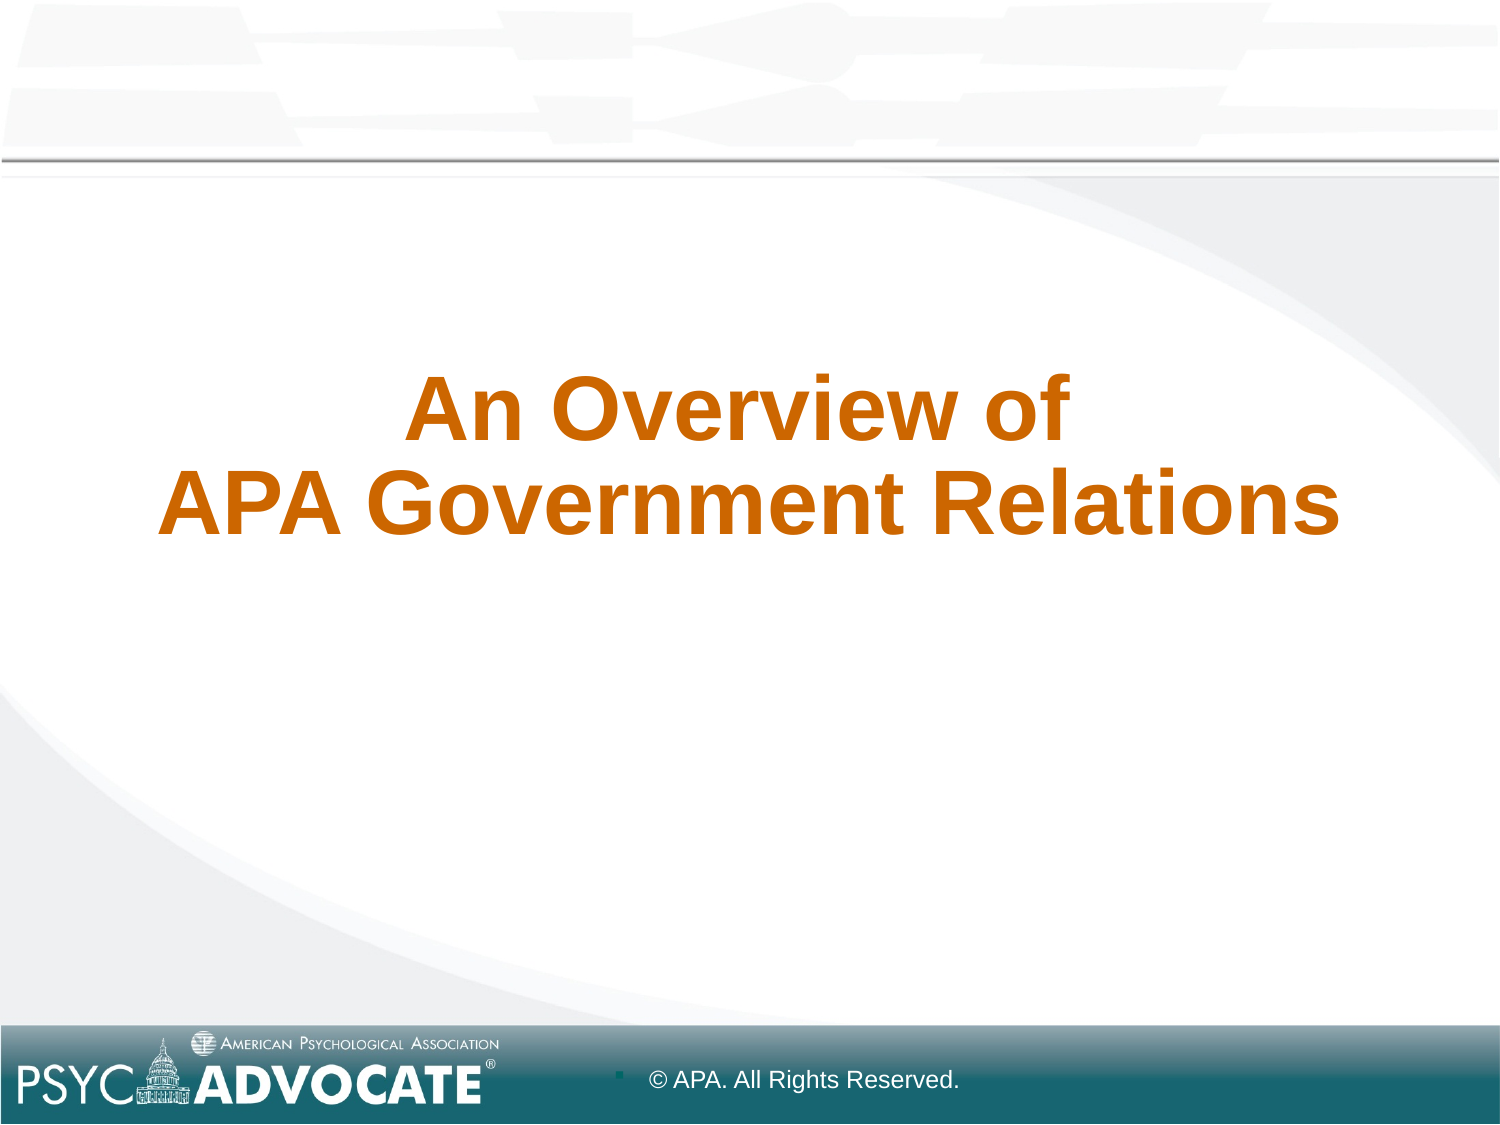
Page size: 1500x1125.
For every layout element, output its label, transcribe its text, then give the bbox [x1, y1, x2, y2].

title An Overview of APA Government Relations [0, 271, 1500, 648]
picture [0, 1, 1500, 271]
picture [0, 648, 1500, 1124]
